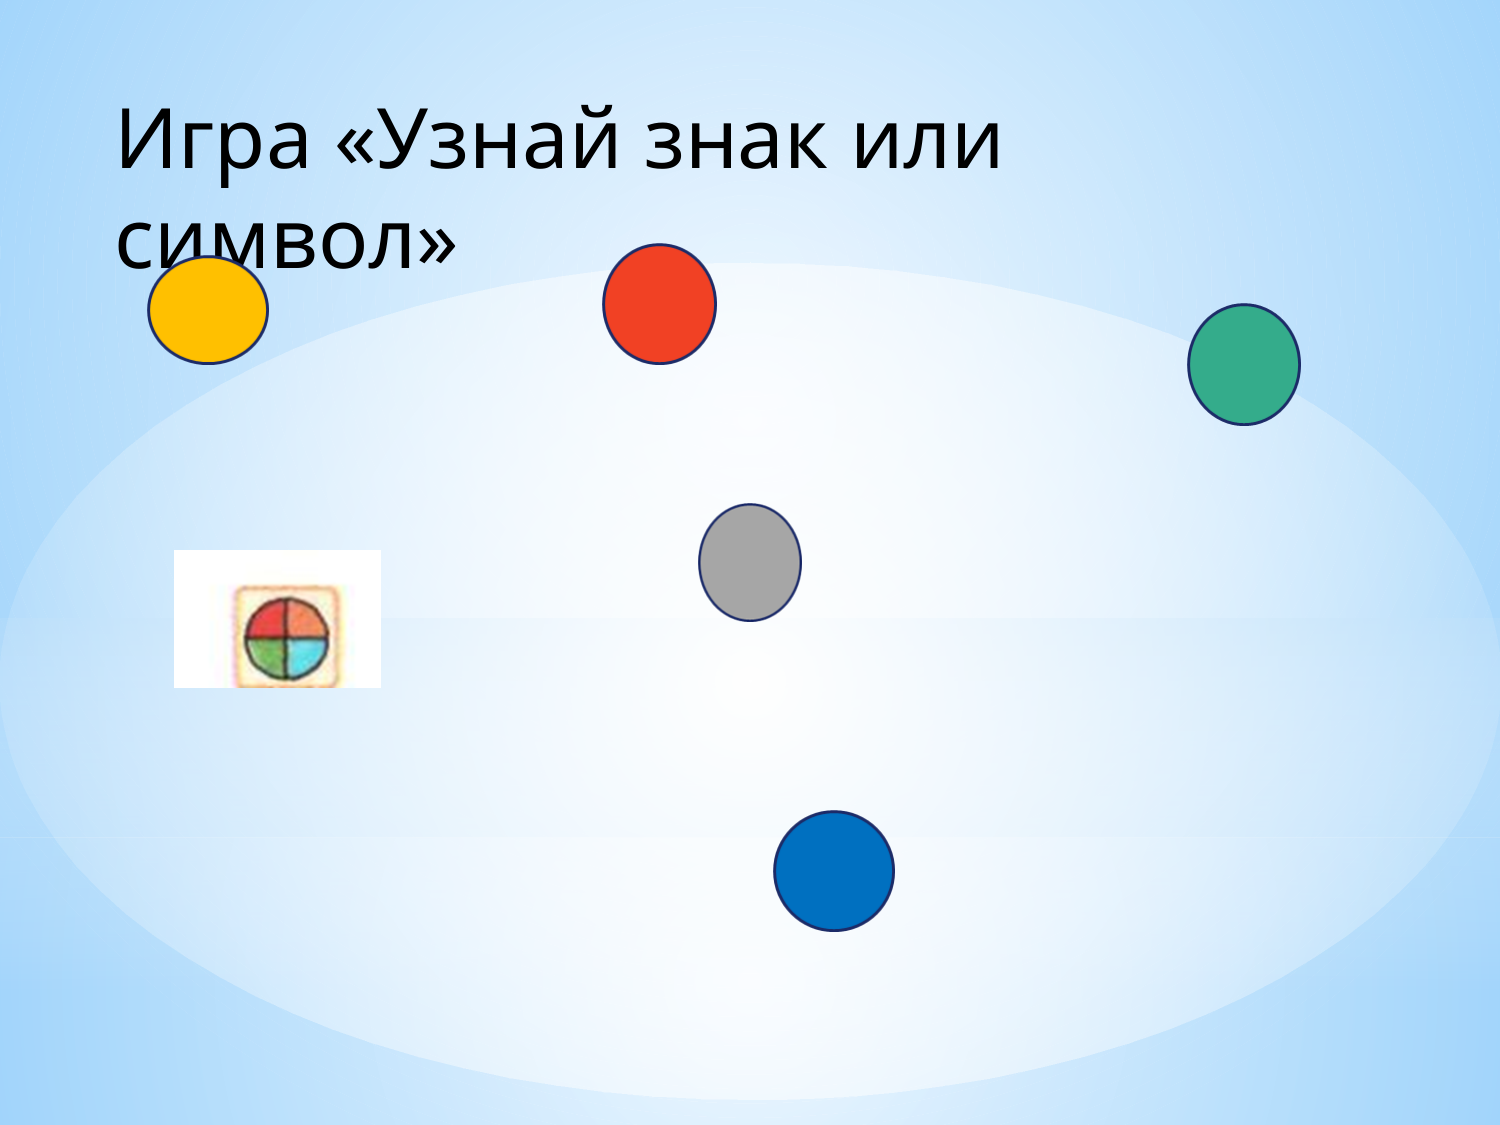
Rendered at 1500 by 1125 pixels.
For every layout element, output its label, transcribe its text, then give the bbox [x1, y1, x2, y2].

picture [173, 550, 381, 688]
picture [602, 243, 717, 365]
picture [147, 255, 269, 365]
picture [1186, 303, 1302, 427]
picture [698, 503, 802, 622]
text_box Игра «Узнай знак или символ» [100, 78, 1341, 293]
picture [773, 810, 896, 932]
